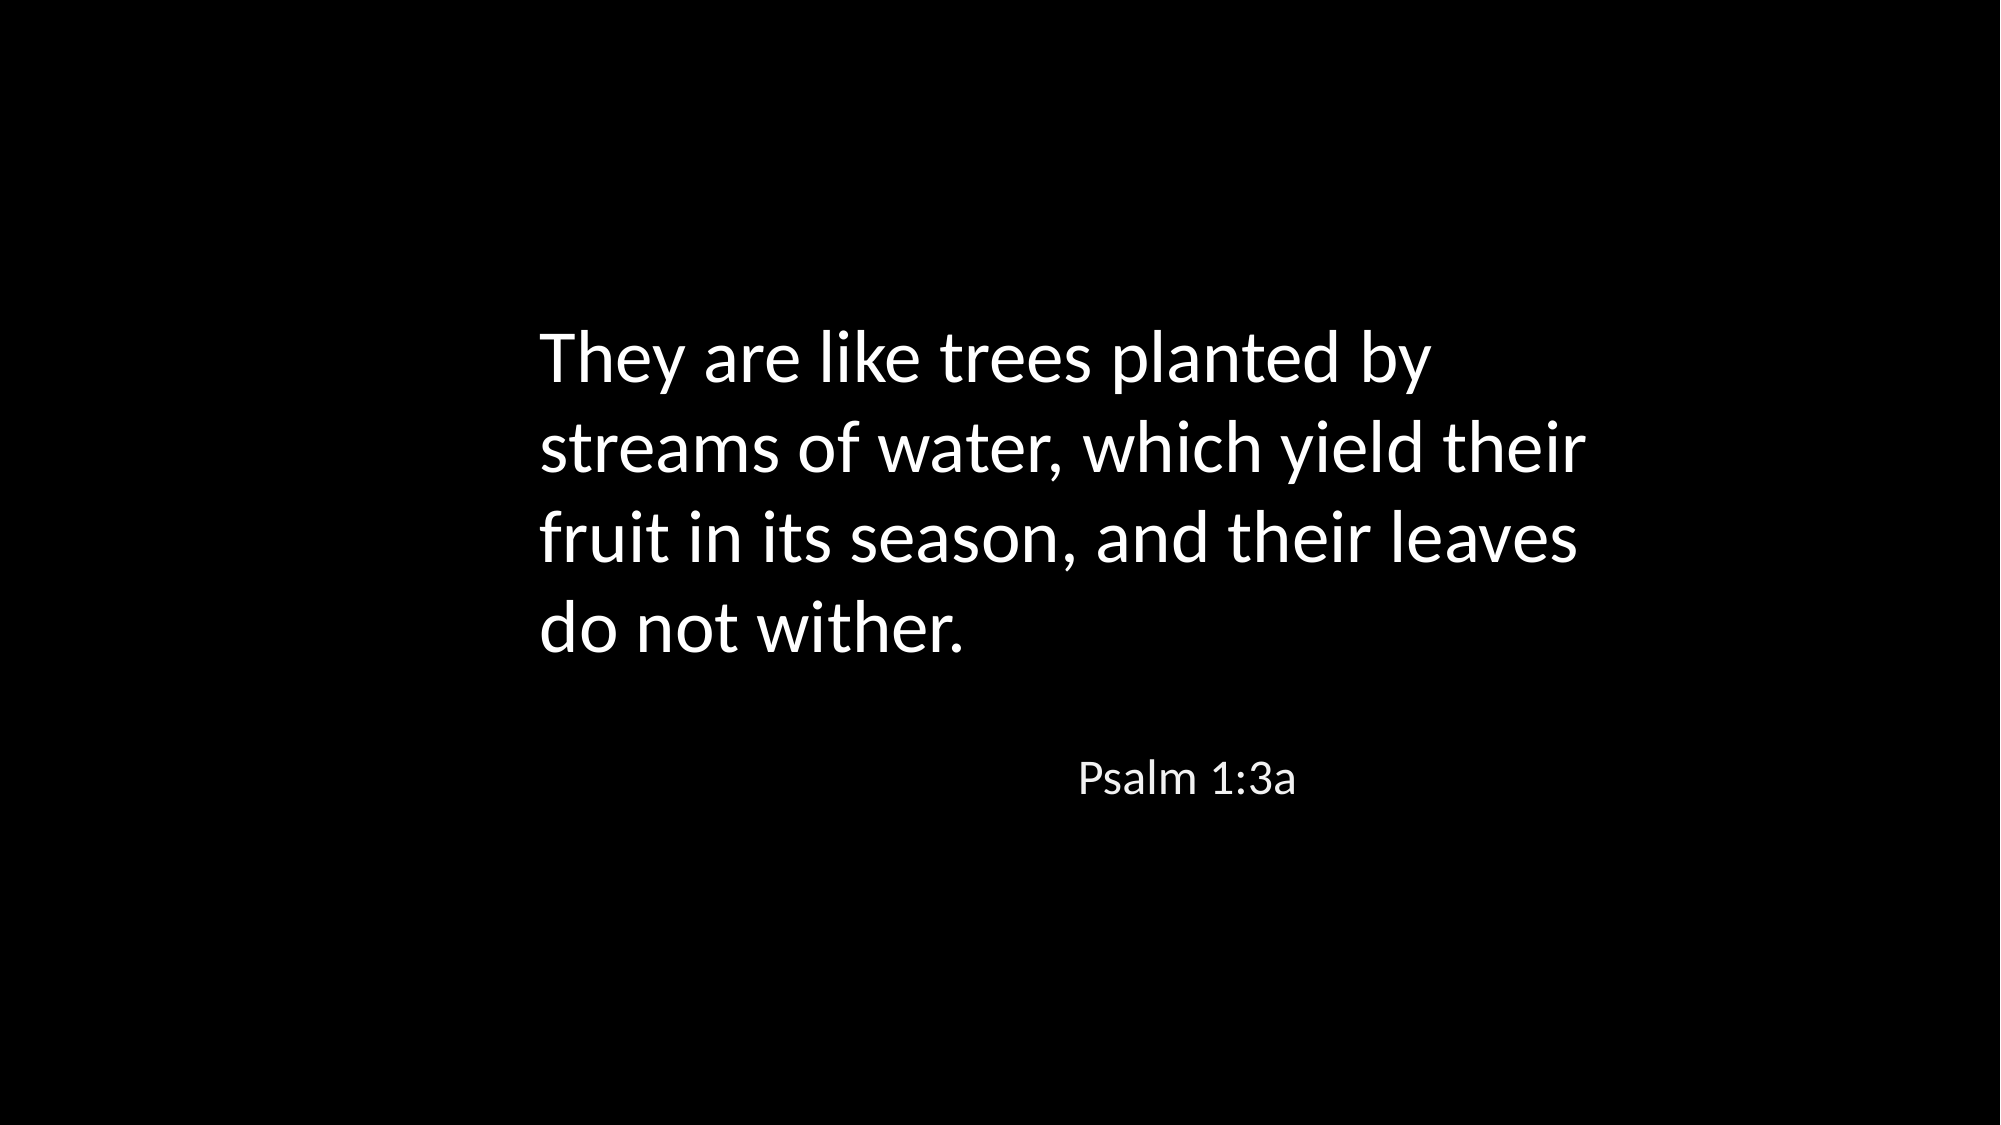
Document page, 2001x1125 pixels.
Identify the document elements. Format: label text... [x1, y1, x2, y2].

text_box Psalm 1:3a [912, 737, 1463, 813]
text_box They are like trees planted by streams of water, which yield their fruit in its season, and their leaves do not wither. [524, 299, 1650, 675]
